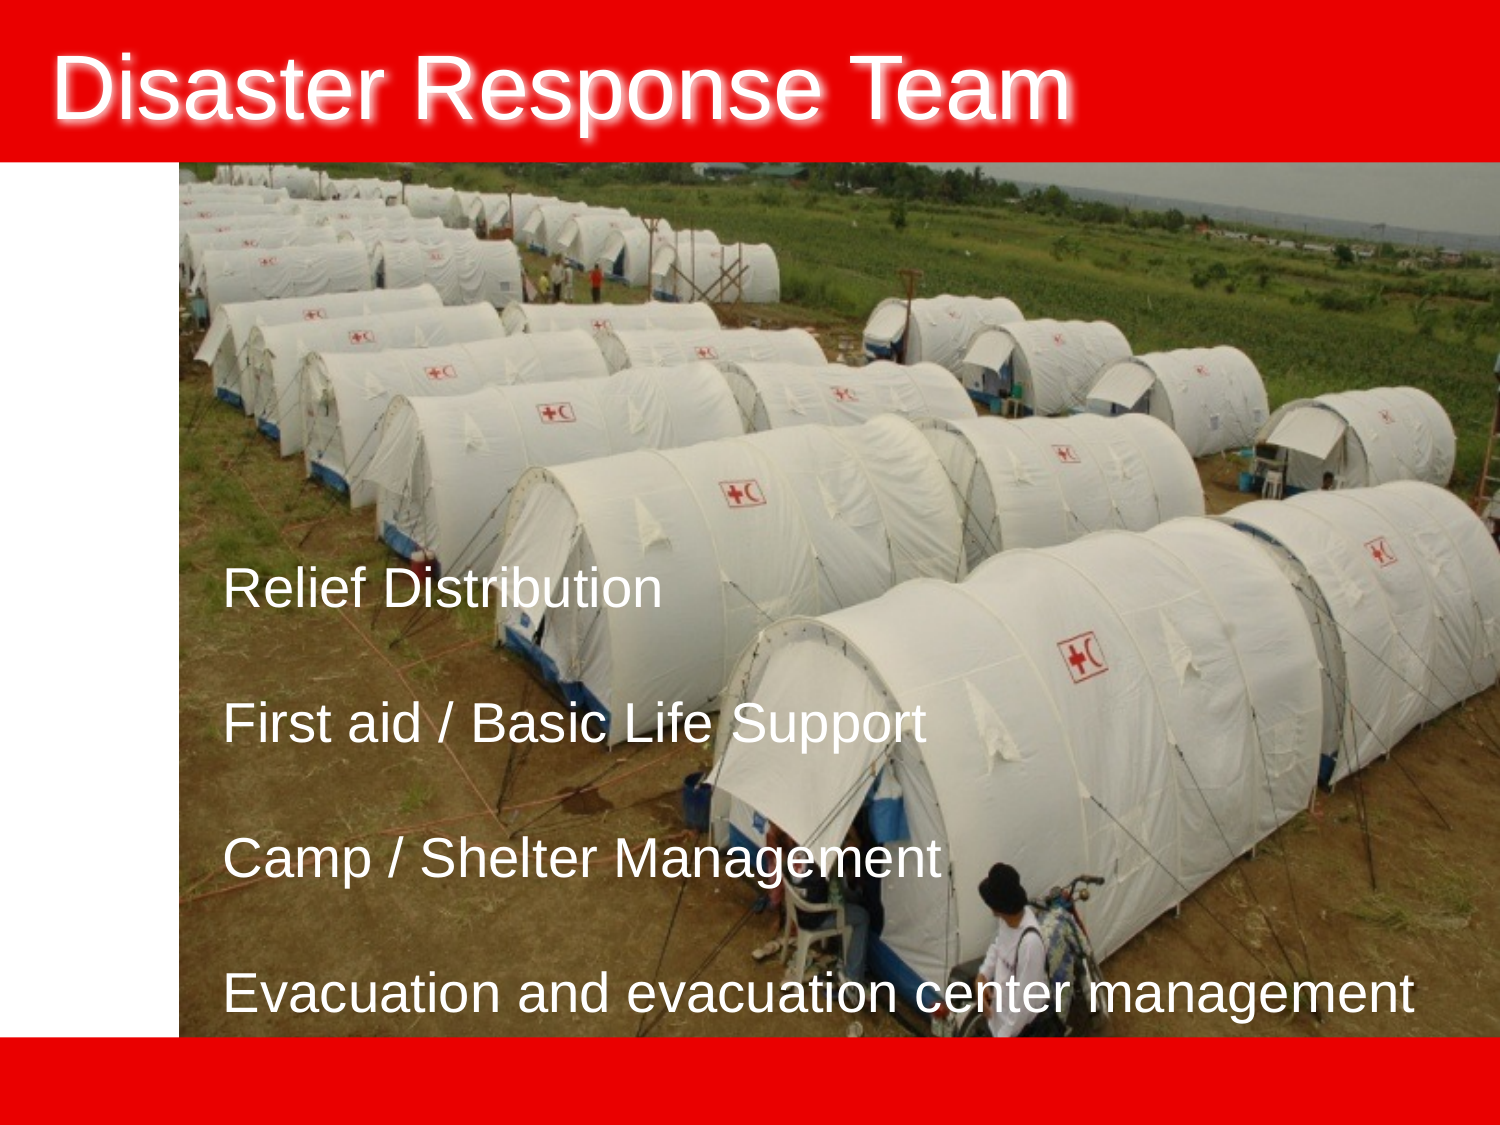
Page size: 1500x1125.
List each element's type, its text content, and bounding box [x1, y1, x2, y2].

text_box Disaster Response Team [50, 27, 179, 138]
text_box [0, 1037, 1500, 1125]
picture [179, 3, 1500, 1122]
text_box [0, 0, 1500, 163]
